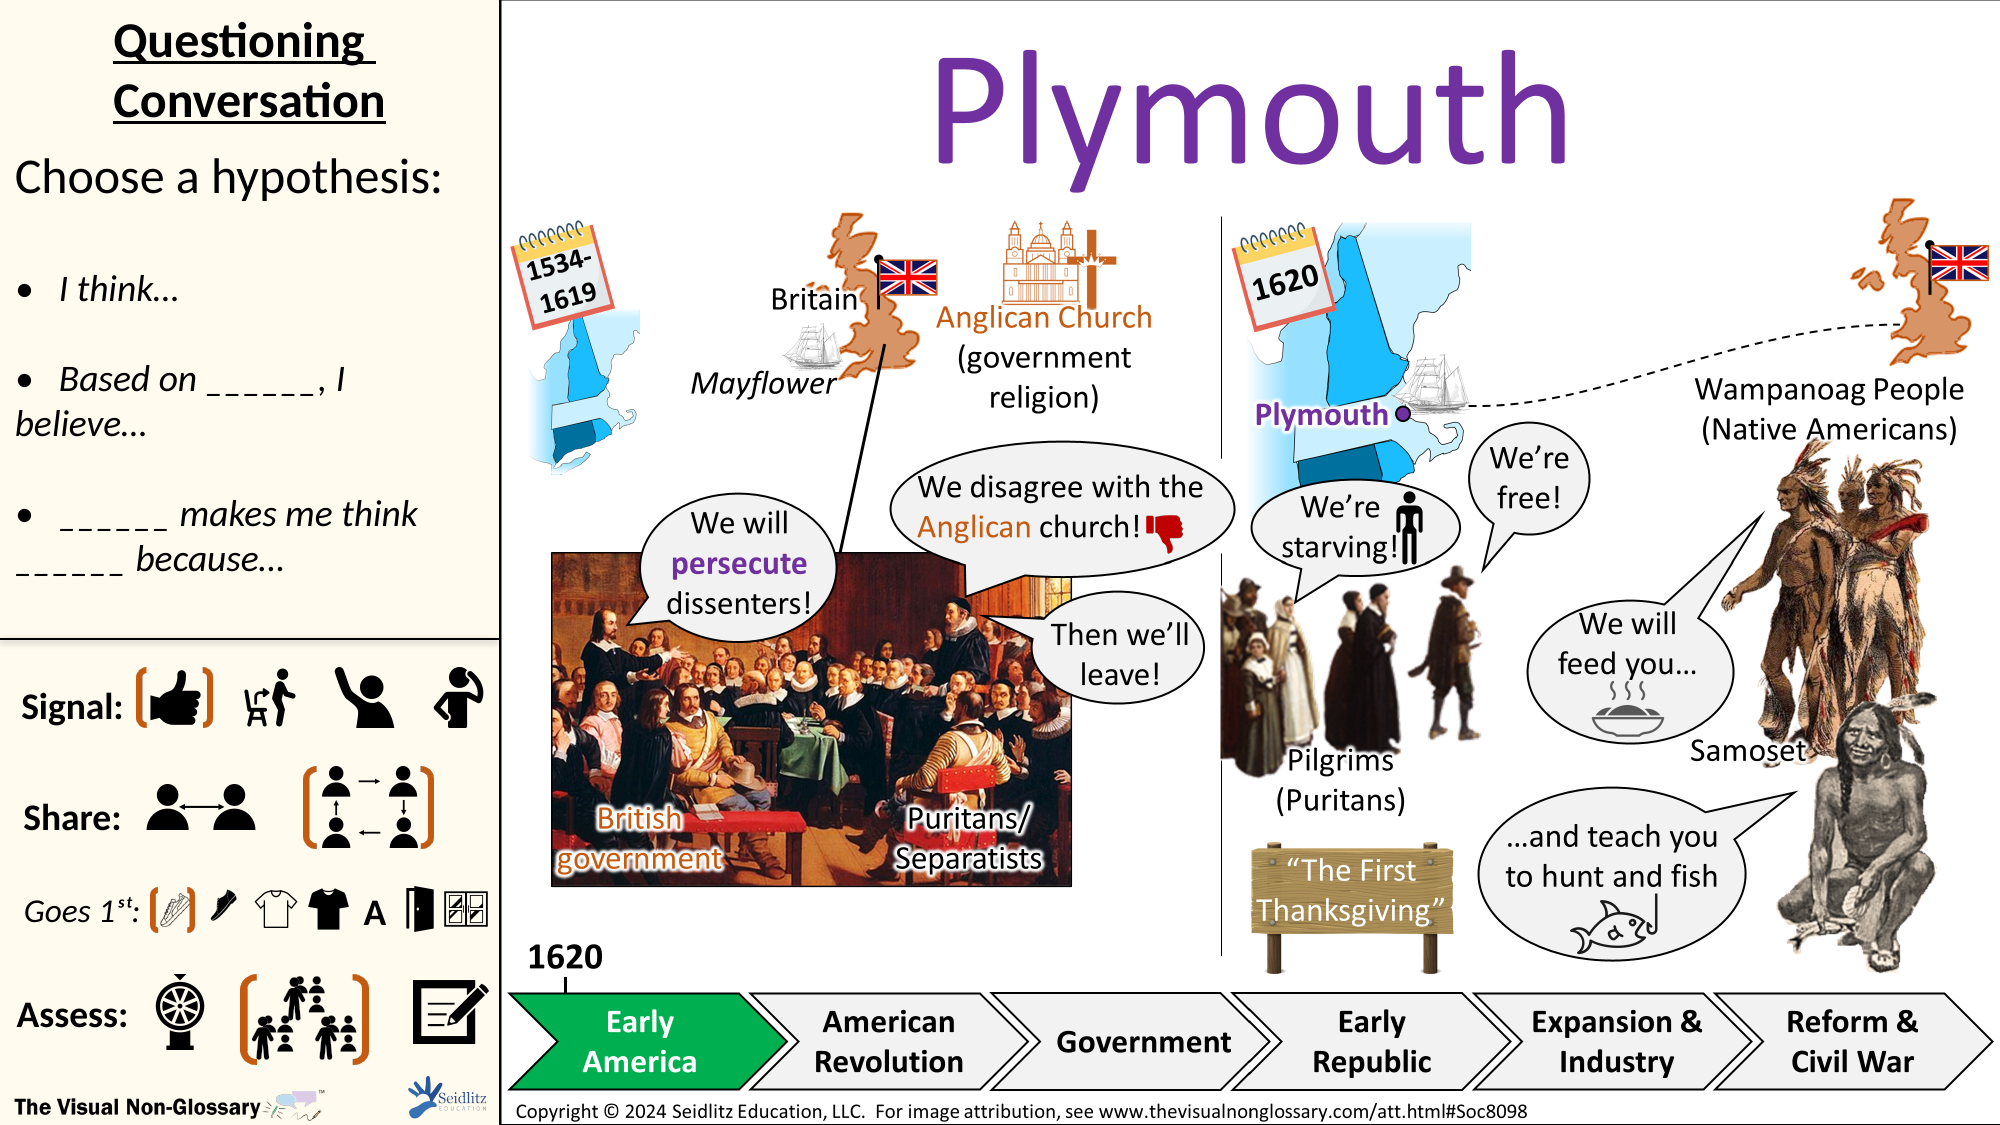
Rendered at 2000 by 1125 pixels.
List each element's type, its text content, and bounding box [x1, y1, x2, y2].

picture [305, 886, 352, 932]
text_box Assess: [1, 982, 137, 1043]
picture [253, 886, 299, 932]
text_box Signal: [6, 674, 136, 735]
picture [149, 886, 196, 934]
picture [413, 974, 490, 1051]
picture [499, 0, 2000, 1125]
picture [302, 766, 434, 850]
picture [145, 784, 257, 830]
picture [202, 886, 241, 925]
text_box Goes 1ˢᵗ: [9, 881, 156, 937]
picture [334, 667, 395, 728]
picture [142, 974, 218, 1051]
text_box • I think… • Based on ______, I believe… • ______ makes me think ______ because… [0, 211, 494, 587]
text_box Share: [8, 785, 137, 846]
picture [397, 886, 490, 932]
picture [239, 667, 301, 728]
text_box A [348, 880, 402, 941]
picture [403, 1073, 495, 1125]
picture [136, 667, 214, 728]
picture [0, 1084, 328, 1125]
picture [239, 974, 370, 1066]
text_box Questioning Conversation [98, 0, 401, 135]
text_box Choose a hypothesis: [0, 135, 494, 211]
picture [428, 667, 490, 728]
